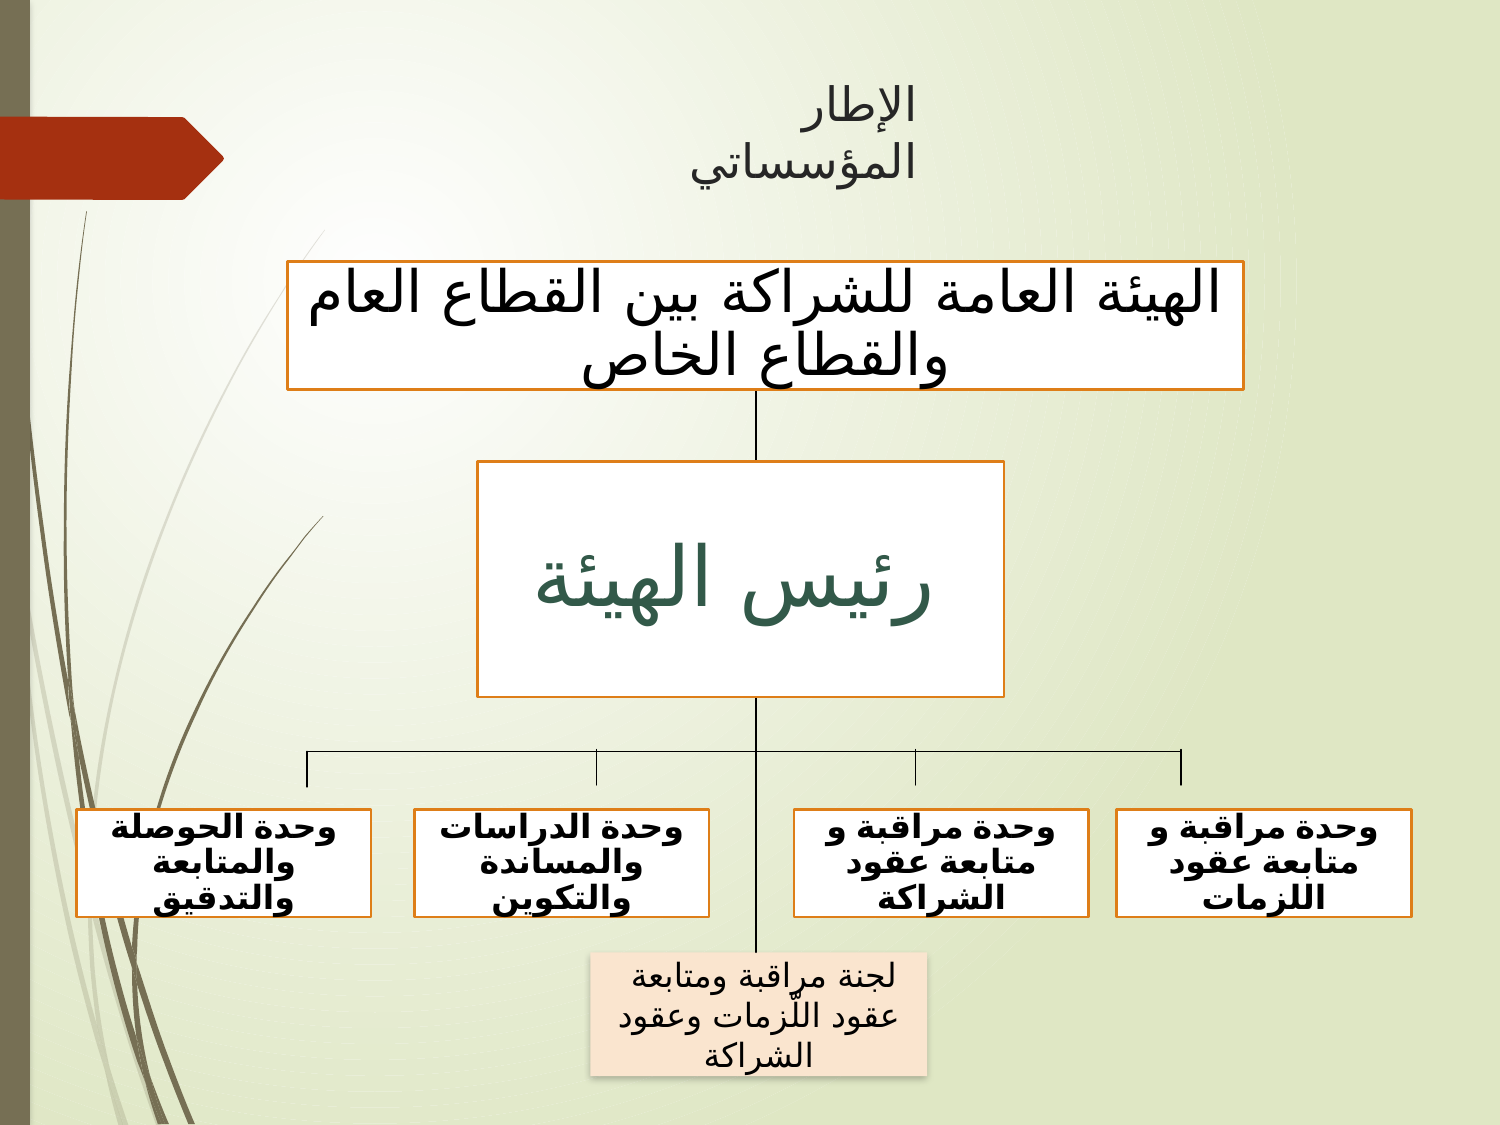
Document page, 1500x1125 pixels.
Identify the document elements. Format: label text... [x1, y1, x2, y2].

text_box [76, 261, 1412, 918]
title الإطار المؤسساتي [555, 66, 933, 197]
text_box لجنة مراقبة ومتابعة عقود اللّزمات وعقود الشراكة [590, 952, 928, 1077]
